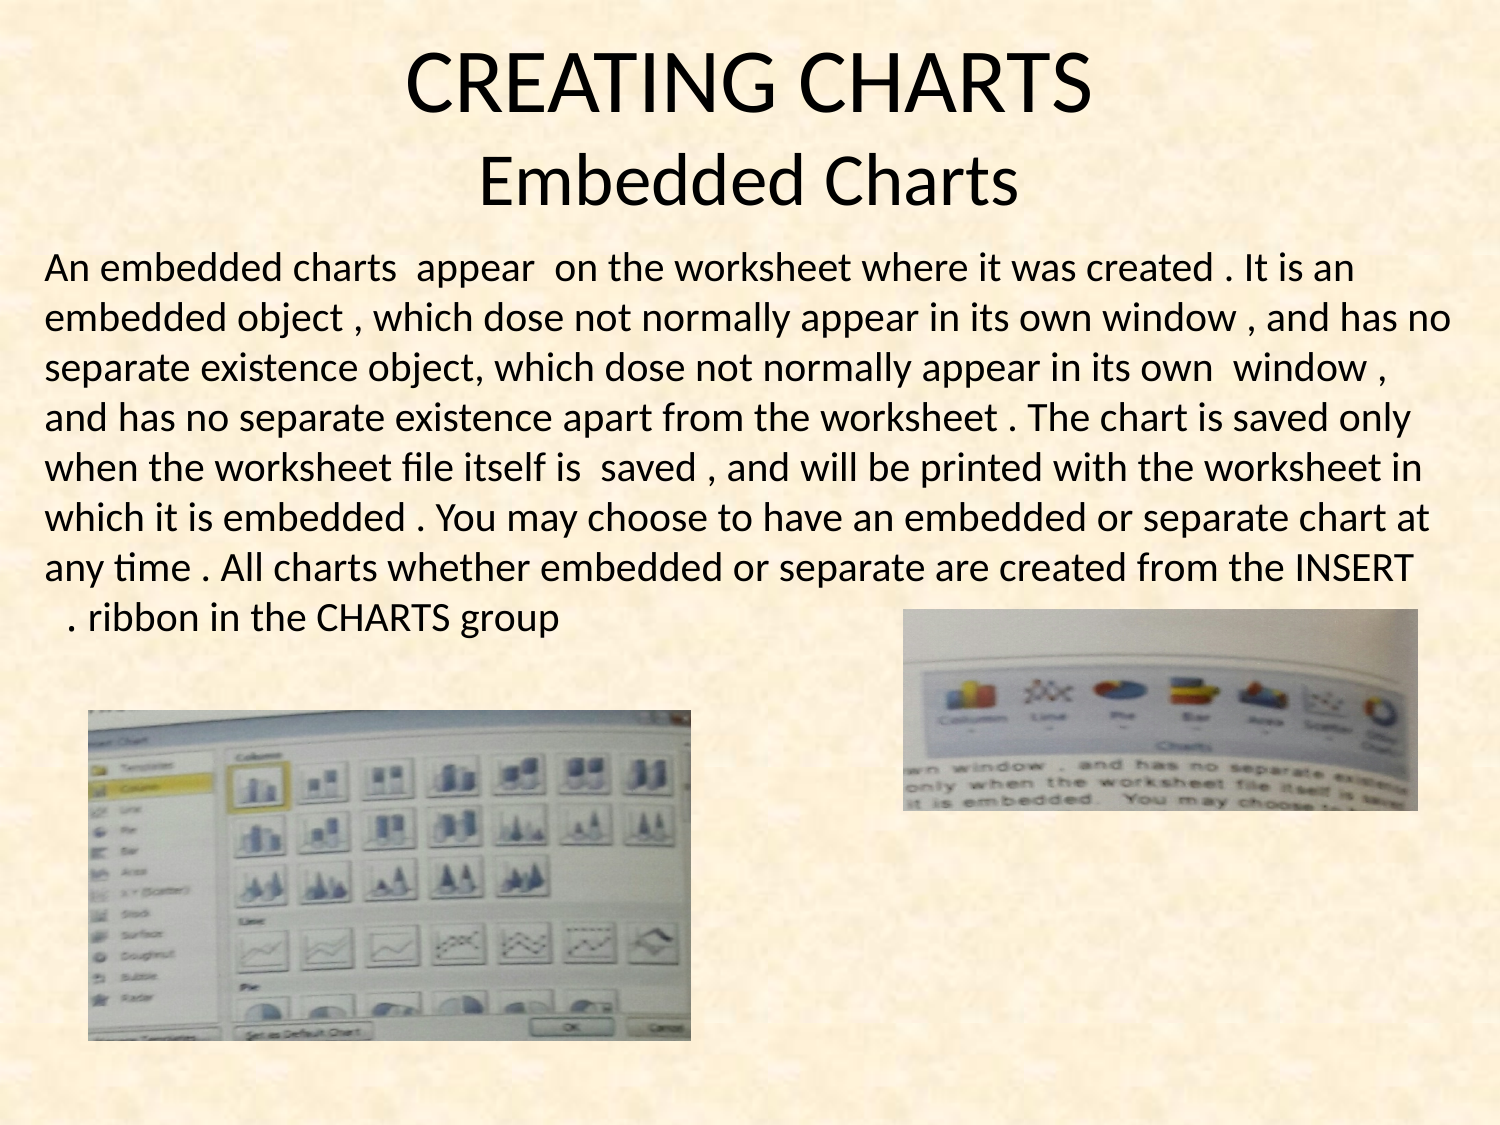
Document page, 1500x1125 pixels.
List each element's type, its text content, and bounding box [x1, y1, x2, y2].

subtitle An embedded charts appear on the worksheet where it was created . It is an embedded object , which dose not normally appear in its own window , and has no separate existence object, which dose not normally appear in its own window , and has no separate existence apart from the worksheet . The chart is saved only when the worksheet file itself is saved , and will be printed with the worksheet in which it is embedded . You may choose to have an embedded or separate chart at any time . All charts whether embedded or separate are created from the INSERT ribbon in the CHARTS group . [29, 231, 1471, 1059]
picture [903, 609, 1418, 811]
picture [0, 0, 1500, 1125]
title CREATING CHARTS Embedded Charts [112, 0, 1388, 231]
picture [88, 709, 692, 1042]
